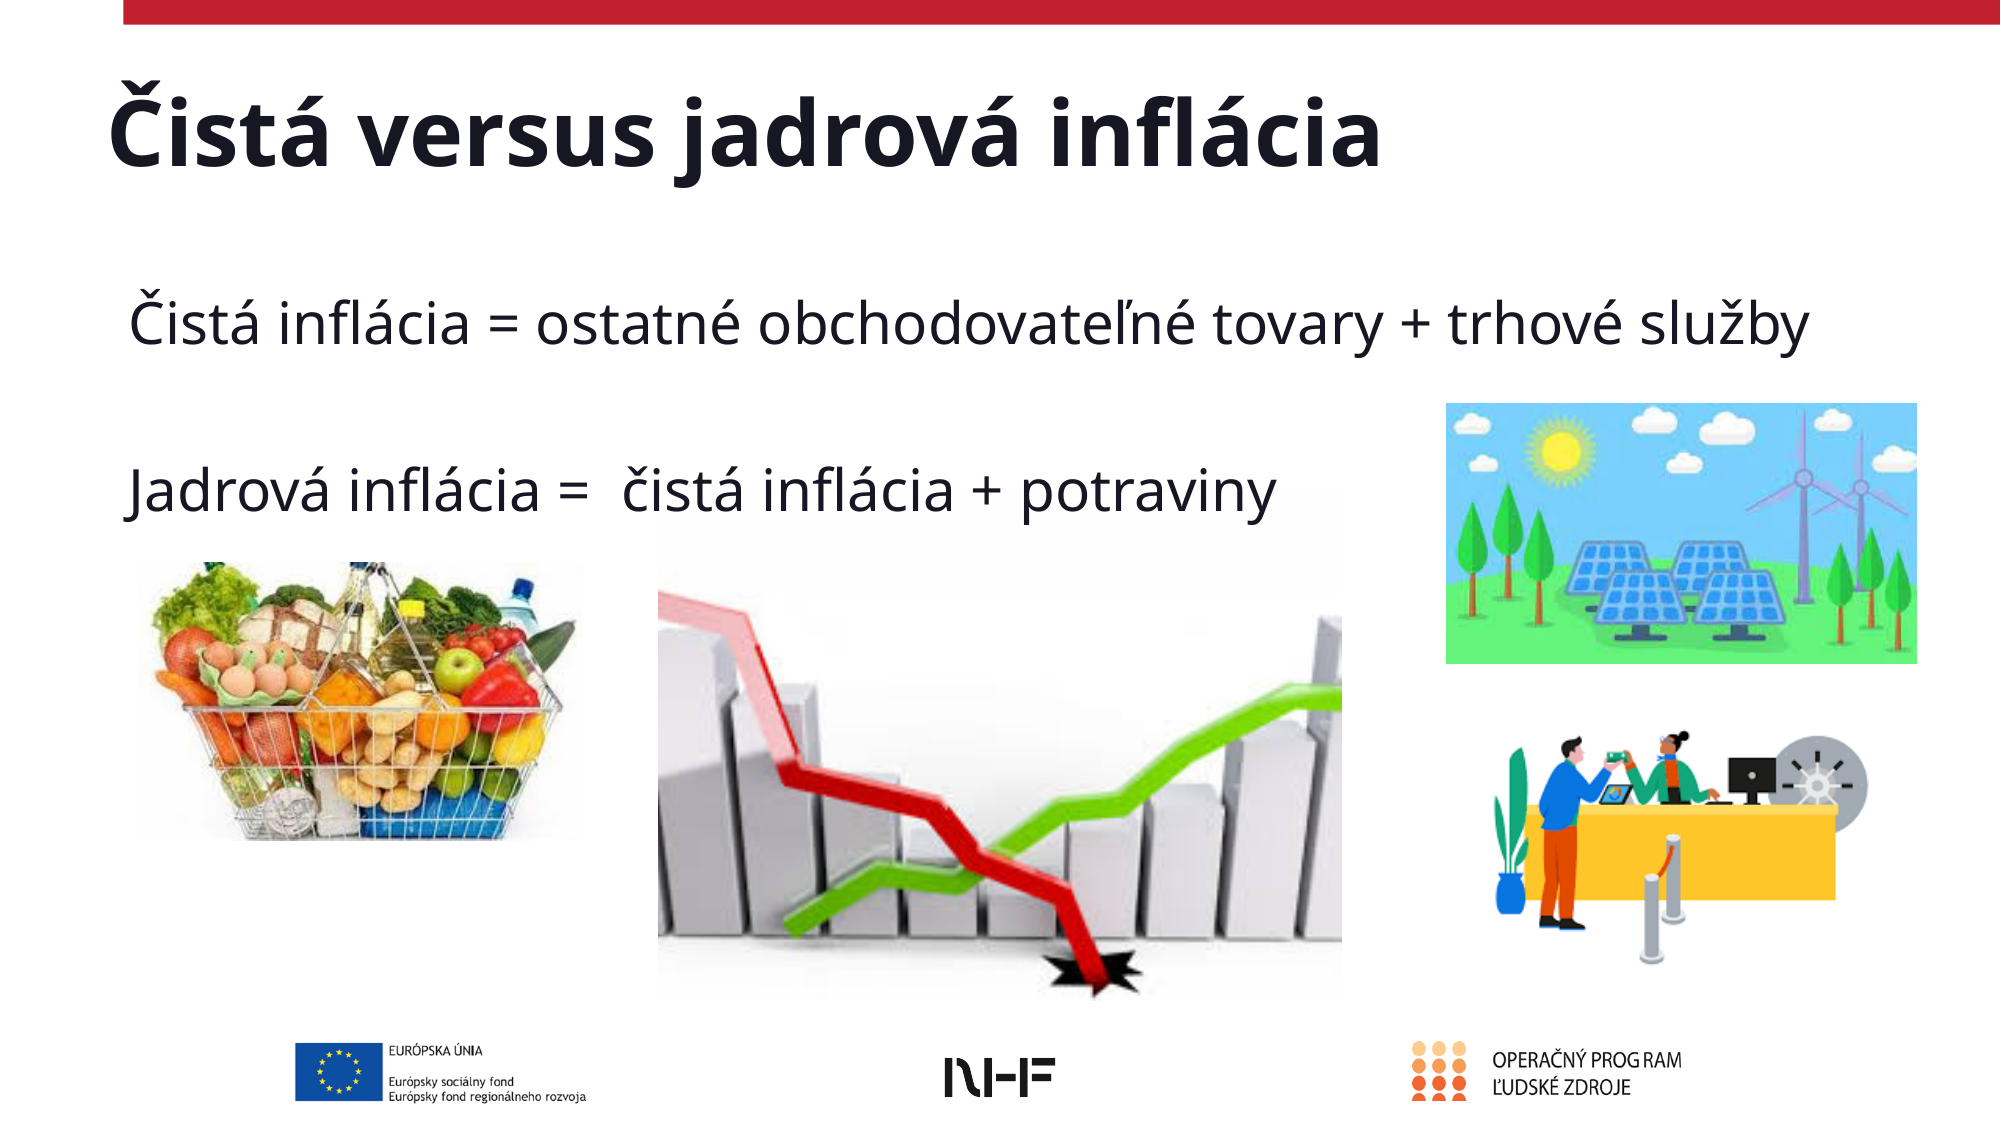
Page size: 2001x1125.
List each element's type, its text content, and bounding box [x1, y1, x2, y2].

picture [926, 1036, 1074, 1119]
title Čistá versus jadrová inflácia [91, 28, 1817, 246]
picture [138, 562, 583, 841]
picture [287, 1036, 588, 1107]
picture [1446, 403, 1917, 665]
list Čistá inflácia = ostatné obchodovateľné tovary + trhové služby Jadrová inflácia = čistá inflácia + potraviny [113, 286, 1936, 1001]
picture [1412, 1041, 1681, 1101]
picture [1466, 704, 1897, 991]
picture [658, 489, 1342, 1001]
